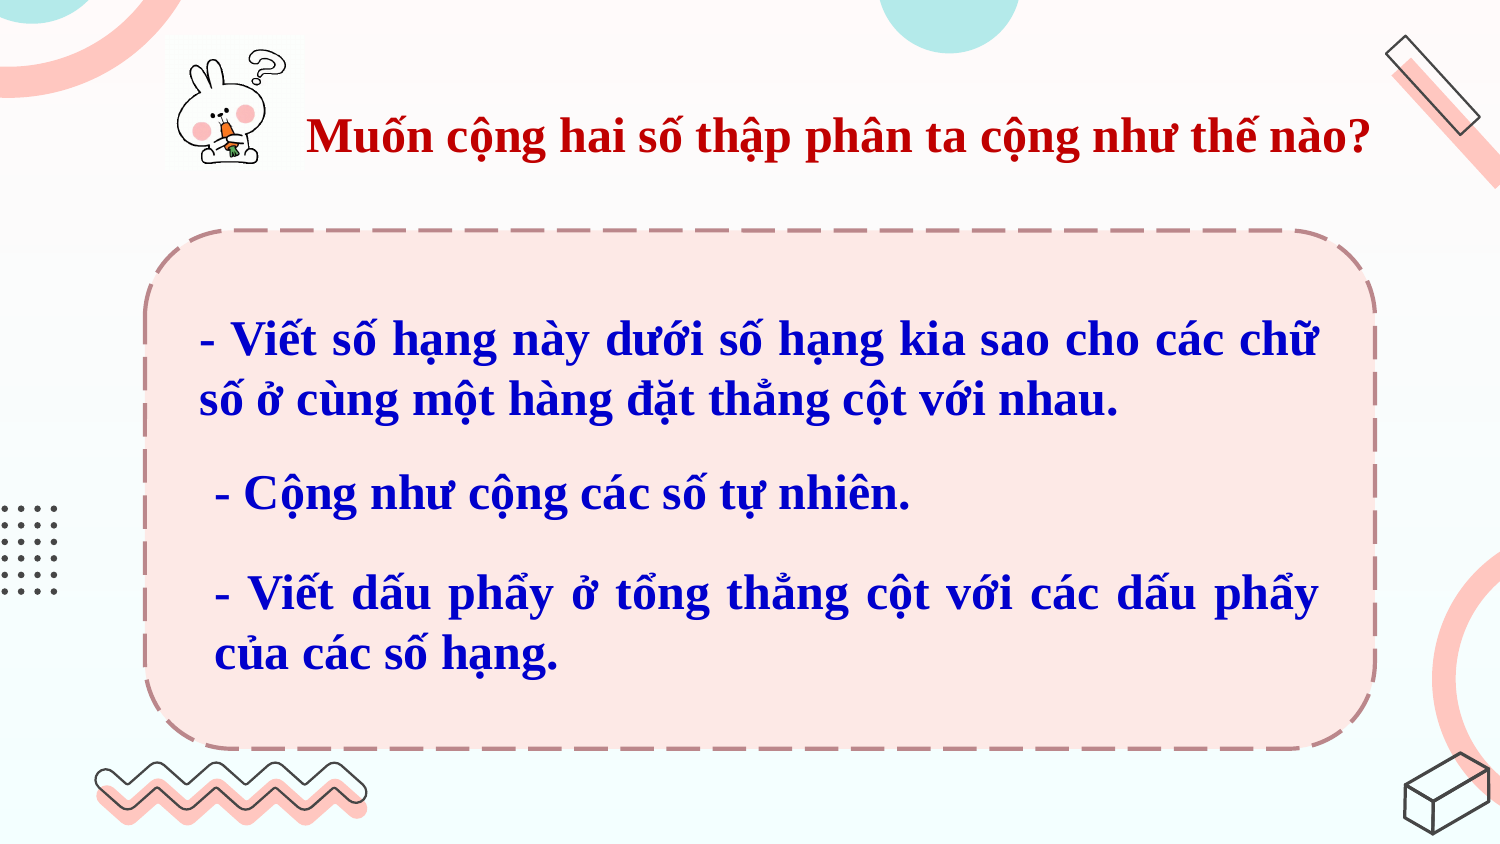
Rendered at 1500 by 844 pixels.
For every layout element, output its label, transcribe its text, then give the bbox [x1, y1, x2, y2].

text_box - Viết số hạng này dưới số hạng kia sao cho các chữ số ở cùng một hàng đặt thẳng cột với nhau. [185, 298, 1335, 434]
text_box Muốn cộng hai số thập phân ta cộng như thế nào? [310, 94, 1388, 170]
text_box [142, 228, 1378, 751]
picture [164, 34, 306, 171]
text_box - Viết dấu phẩy ở tổng thẳng cột với các dấu phẩy của các số hạng. [200, 552, 1335, 688]
text_box - Cộng như cộng các số tự nhiên. [199, 451, 950, 527]
